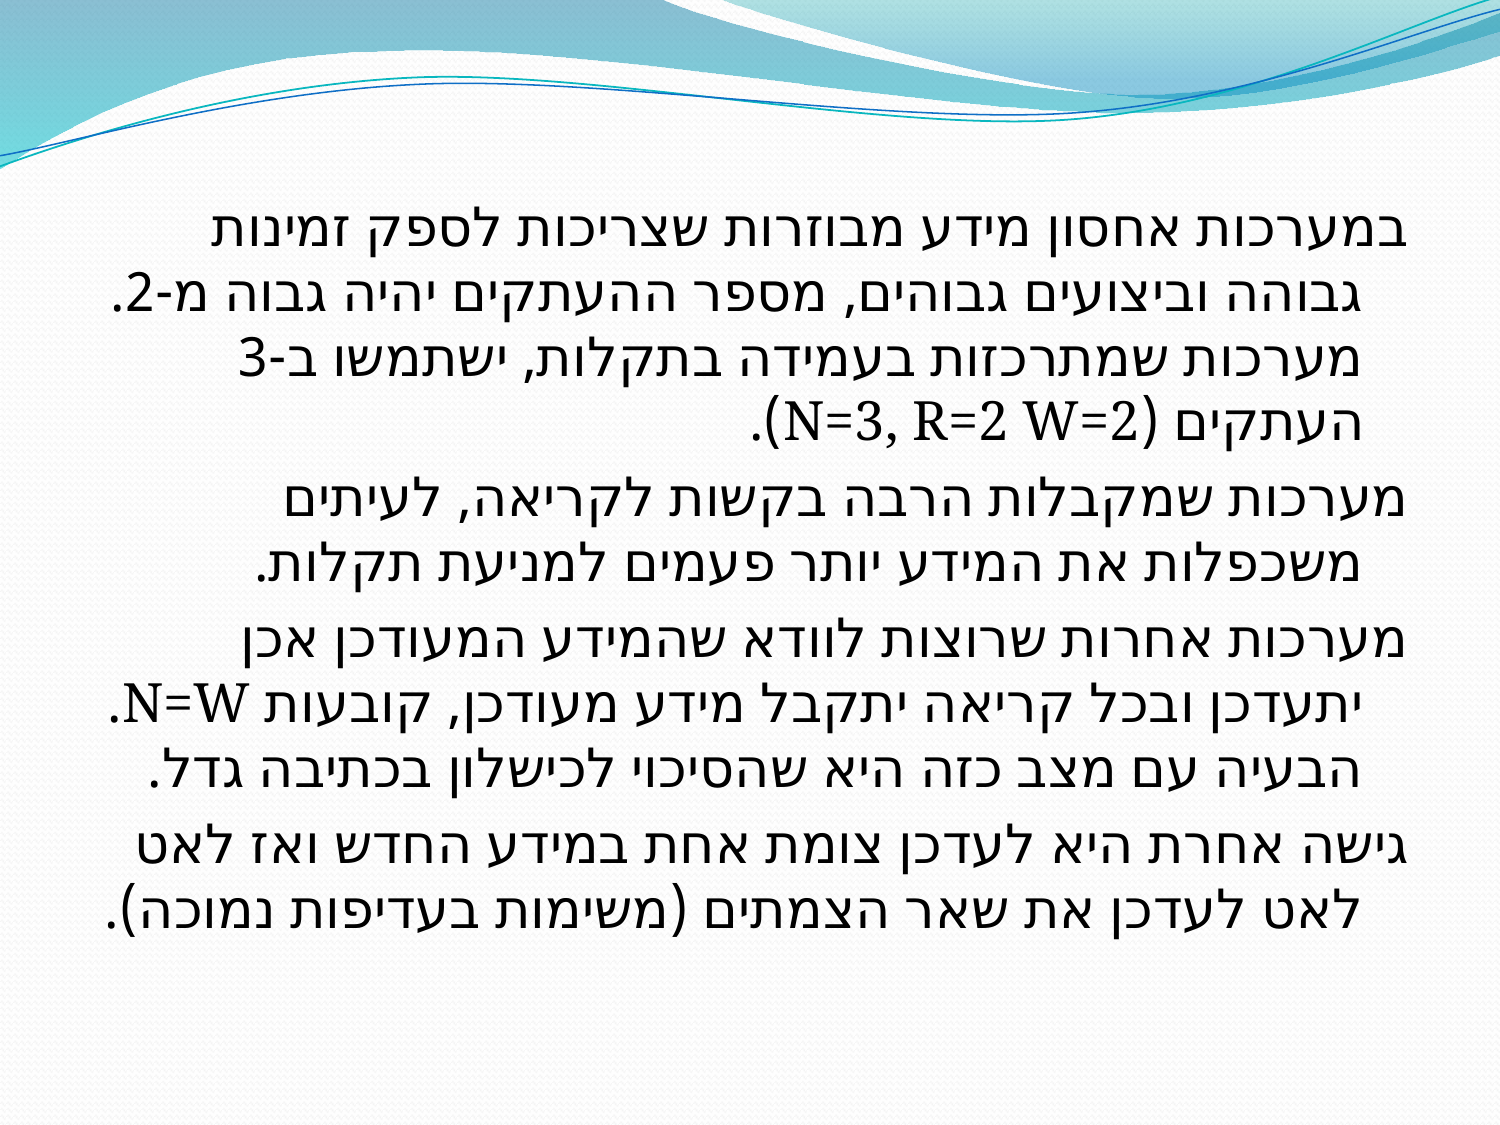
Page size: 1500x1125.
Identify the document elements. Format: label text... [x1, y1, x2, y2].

list במערכות אחסון מידע מבוזרות שצריכות לספק זמינות גבוהה וביצועים גבוהים, מספר ההעתקים יהיה גבוה מ-2. מערכות שמתרכזות בעמידה בתקלות, ישתמשו ב-3 העתקים (N=3, R=2 W=2). מערכות שמקבלות הרבה בקשות לקריאה, לעיתים משכפלות את המידע יותר פעמים למניעת תקלות. מערכות אחרות שרוצות לוודא שהמידע המעודכן אכן יתעדכן ובכל קריאה יתקבל מידע מעודכן, קובעות N=W. הבעיה עם מצב כזה היא שהסיכוי לכישלון בכתיבה גדל. גישה אחרת היא לעדכן צומת אחת במידע החדש ואז לאט לאט לעדכן את שאר הצמתים (משימות בעדיפות נמוכה). [75, 184, 1425, 1038]
